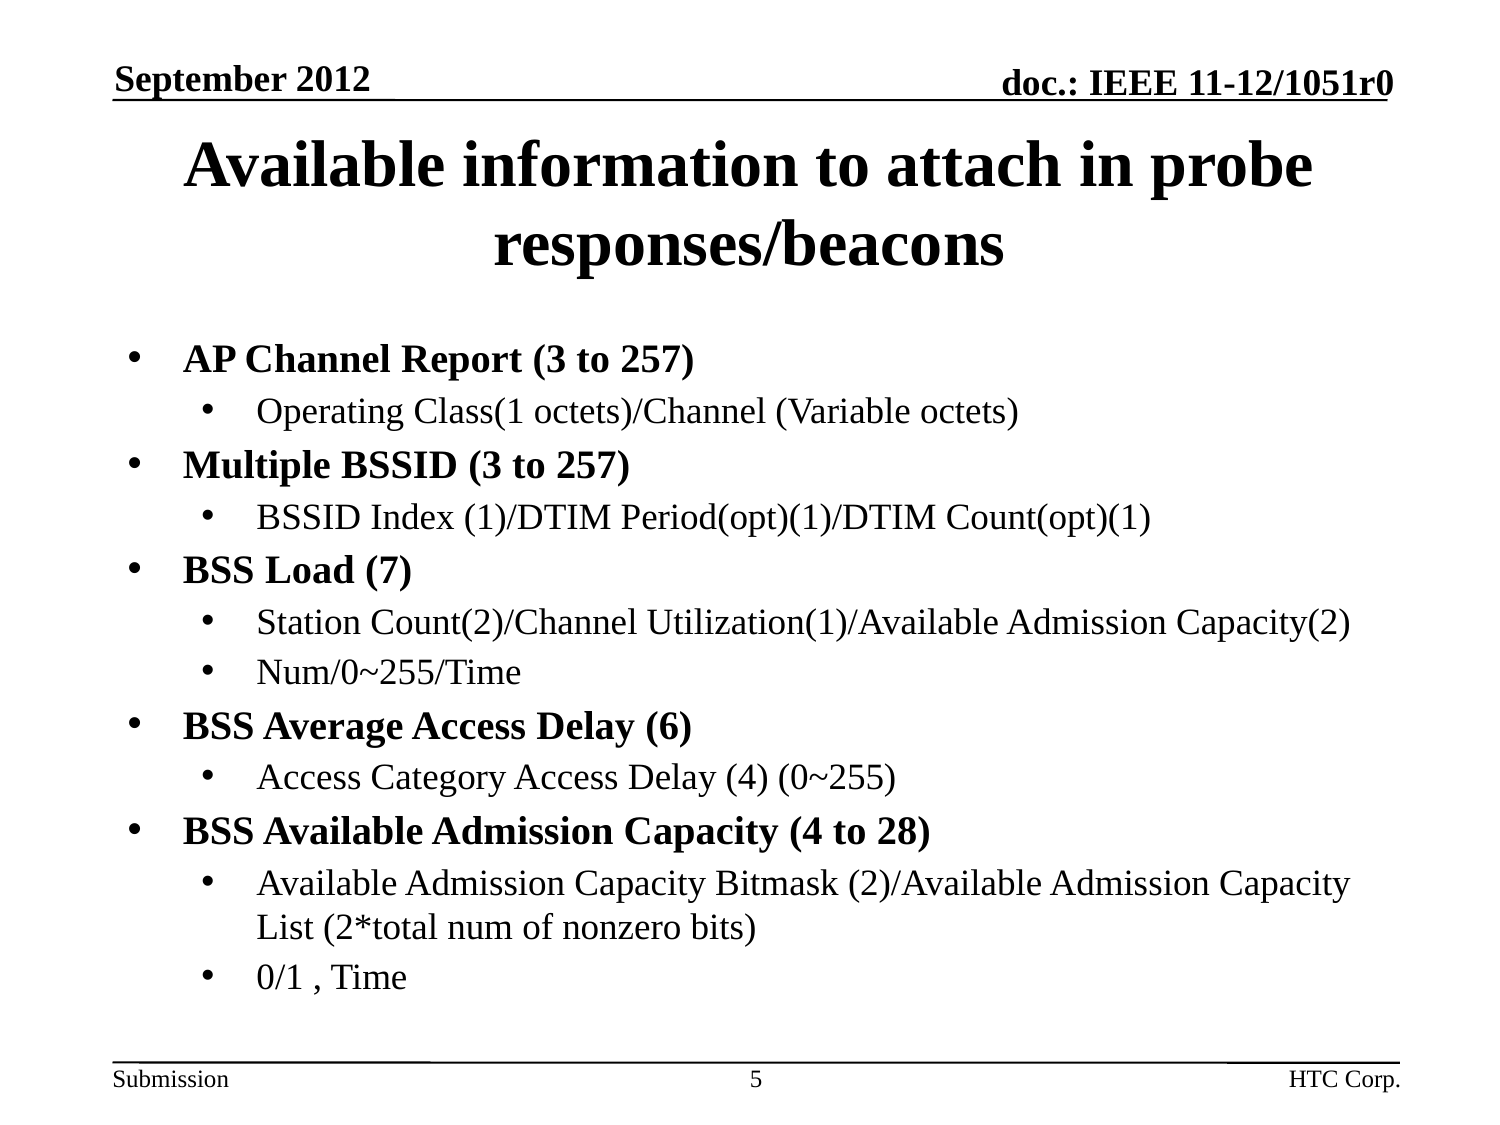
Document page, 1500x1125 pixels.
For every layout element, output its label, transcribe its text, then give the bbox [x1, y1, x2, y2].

title Available information to attach in probe responses/beacons [112, 112, 1388, 288]
list AP Channel Report (3 to 257) Operating Class(1 octets)/Channel (Variable octets) Multiple BSSID (3 to 257) BSSID Index (1)/DTIM Period(opt)(1)/DTIM Count(opt)(1) BSS Load (7) Station Count(2)/Channel Utilization(1)/Available Admission Capacity(2) Num/0~255/Time BSS Average Access Delay (6) Access Category Access Delay (4) (0~255) BSS Available Admission Capacity (4 to 28) Available Admission Capacity Bitmask (2)/Available Admission Capacity List (2*total num of nonzero bits) 0/1 , Time [112, 324, 1388, 1059]
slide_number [114, 54, 423, 100]
footer HTC Corp. [878, 1061, 1402, 1093]
slide_number 5 [712, 1061, 800, 1123]
